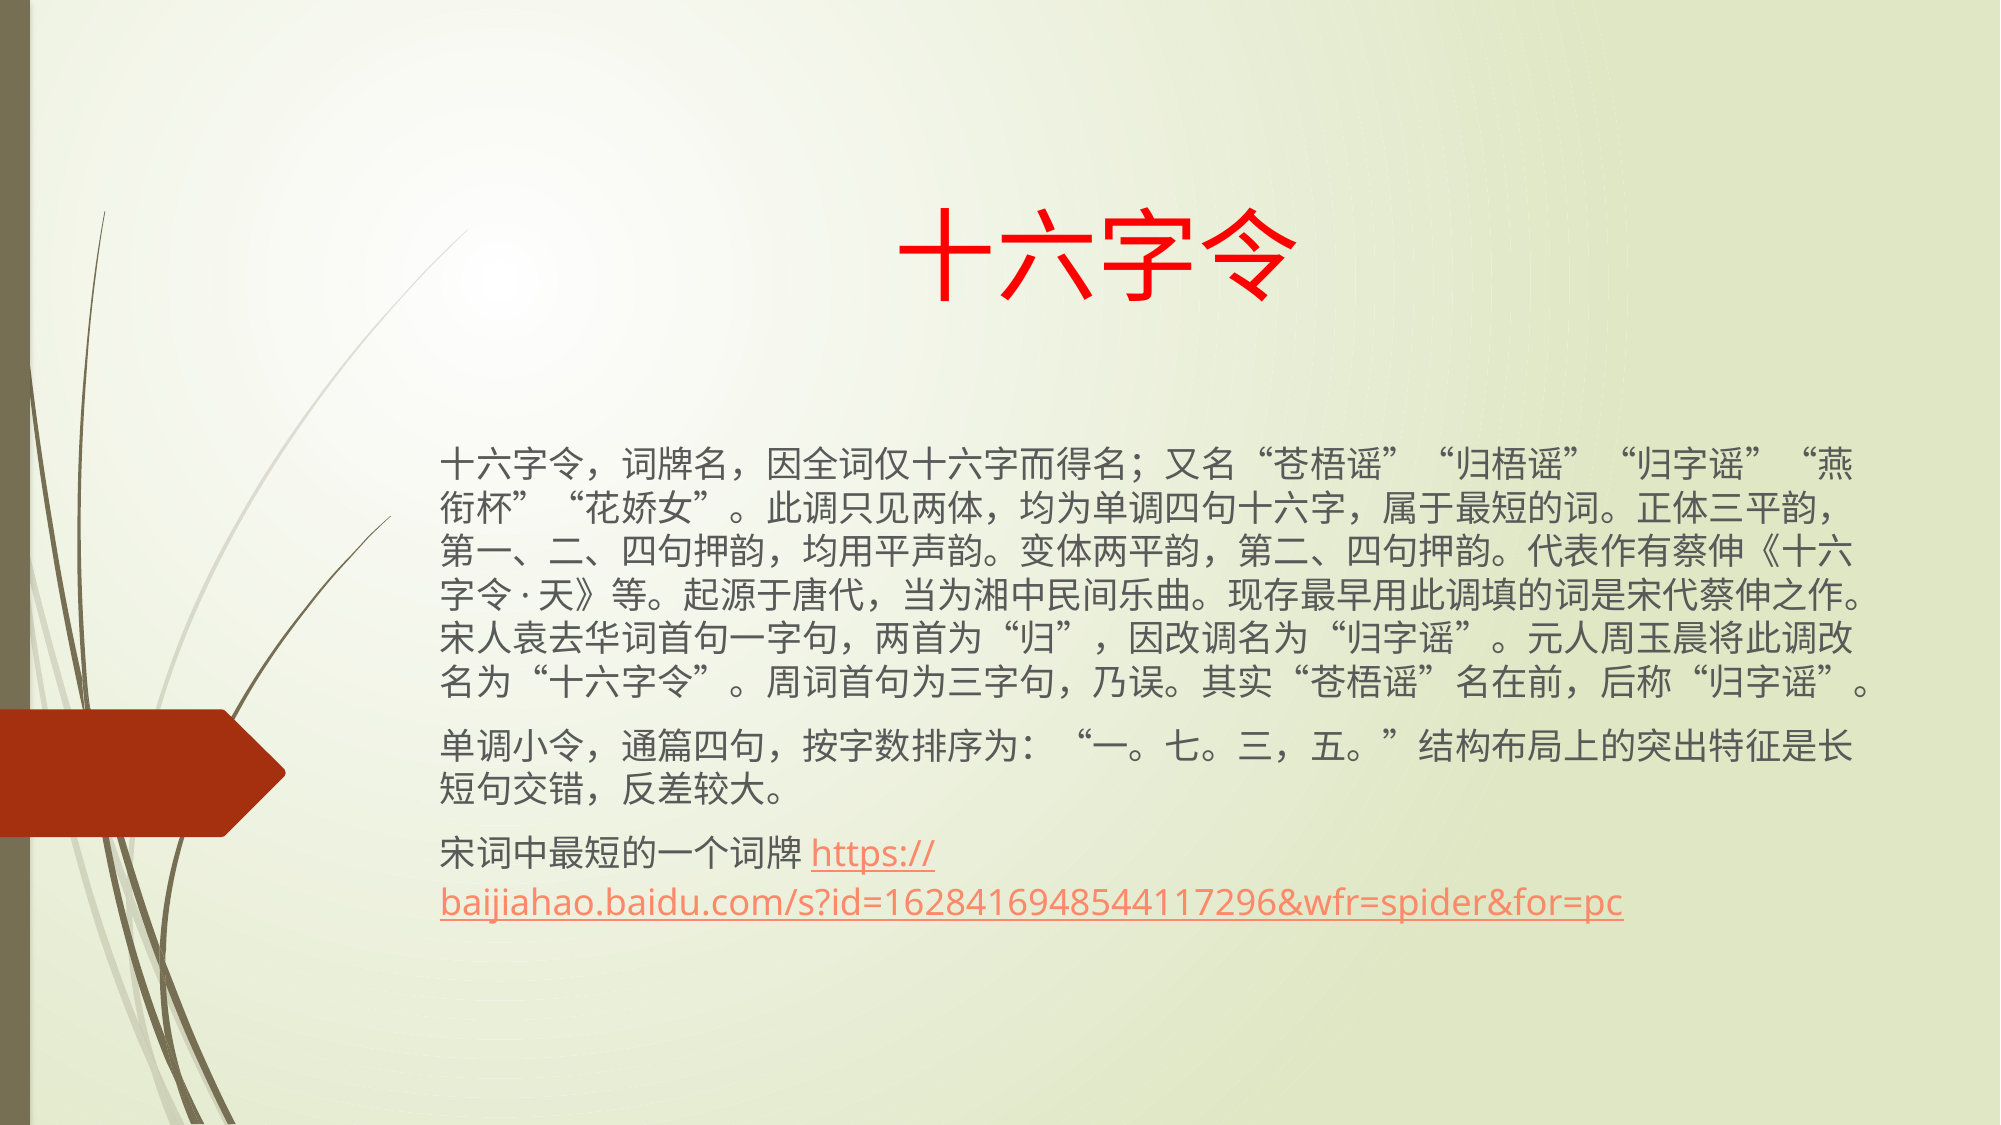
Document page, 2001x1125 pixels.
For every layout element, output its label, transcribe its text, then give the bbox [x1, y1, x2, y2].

subtitle 十六字令，词牌名，因全词仅十六字而得名；又名“苍梧谣”“归梧谣”“归字谣”“燕衔杯”“花娇女”。此调只见两体，均为单调四句十六字，属于最短的词。正体三平韵，第一、二、四句押韵，均用平声韵。变体两平韵，第二、四句押韵。代表作有蔡伸《十六字令·天》等。起源于唐代，当为湘中民间乐曲。现存最早用此调填的词是宋代蔡伸之作。宋人袁去华词首句一字句，两首为“归”，因改调名为“归字谣”。元人周玉晨将此调改名为“十六字令”。周词首句为三字句，乃误。其实“苍梧谣”名在前，后称“归字谣”。 单调小令，通篇四句，按字数排序为：“一。七。三，五。”结构布局上的突出特征是长短句交错，反差较大。 宋词中最短的一个词牌https://baijiahao.baidu.com/s?id=1628416948544117296&wfr=spider&for=pc [424, 433, 1888, 950]
title 十六字令 [444, 184, 1750, 322]
